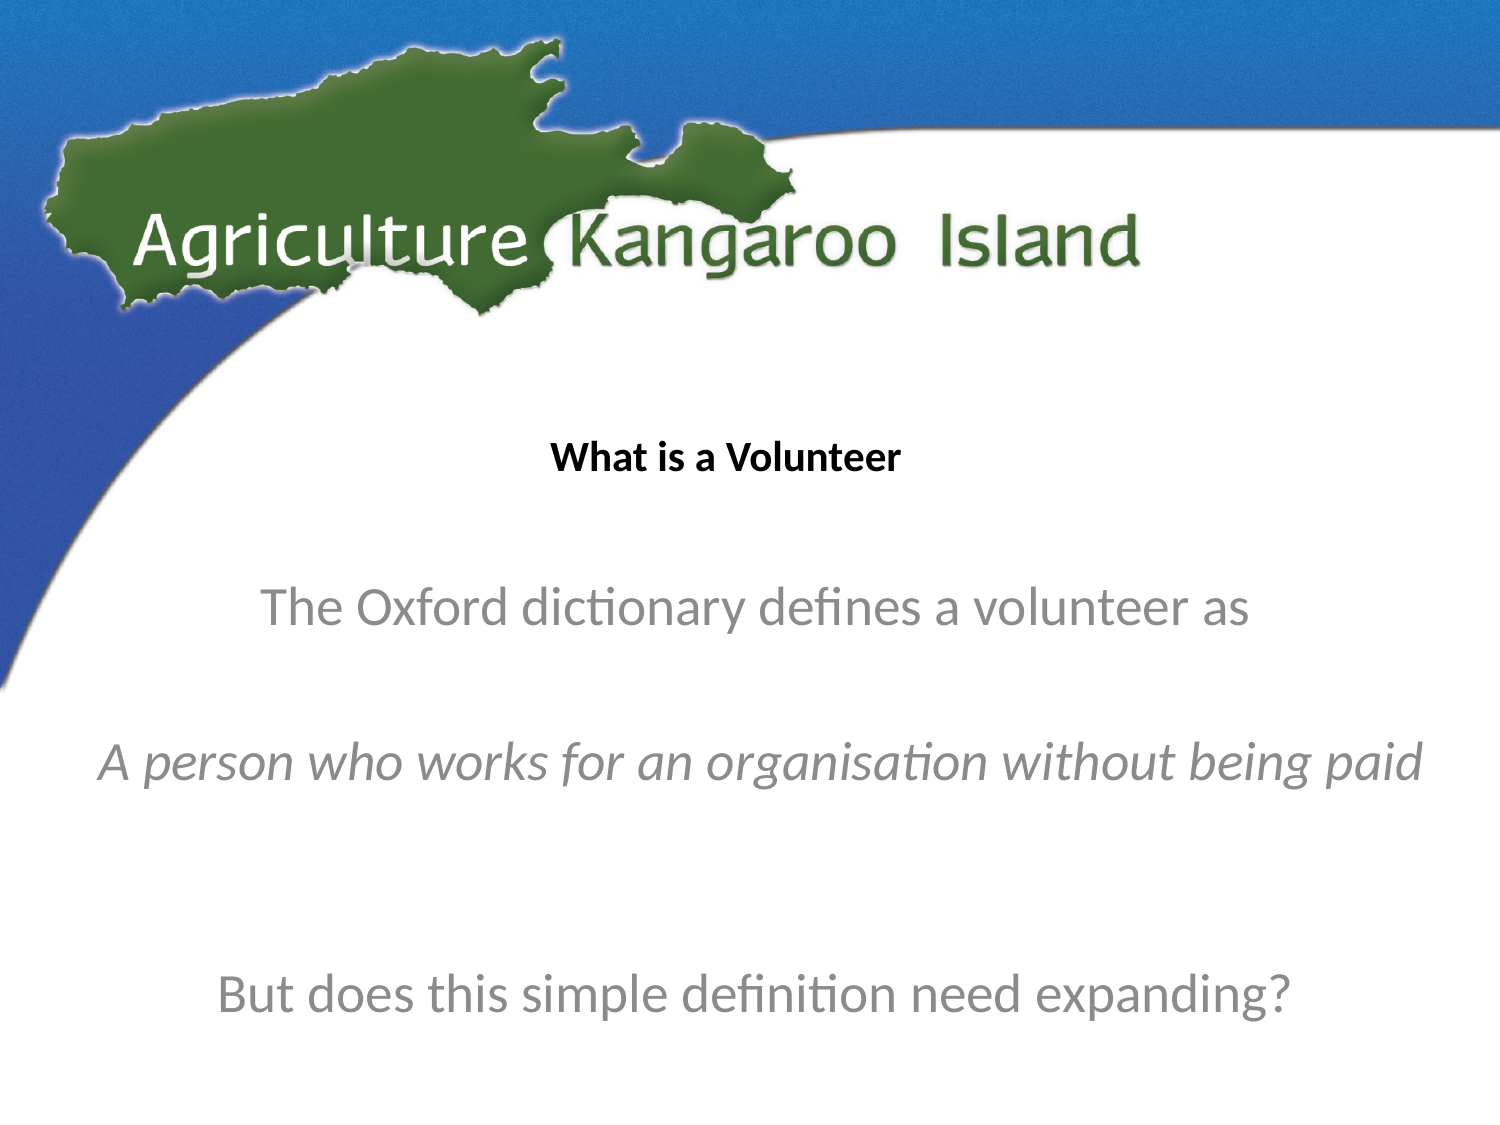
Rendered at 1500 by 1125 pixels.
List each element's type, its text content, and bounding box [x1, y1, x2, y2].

subtitle The Oxford dictionary defines a volunteer as A person who works for an organisation without being paid But does this simple definition need expanding? [53, 752, 1471, 1035]
picture [0, 0, 1500, 744]
